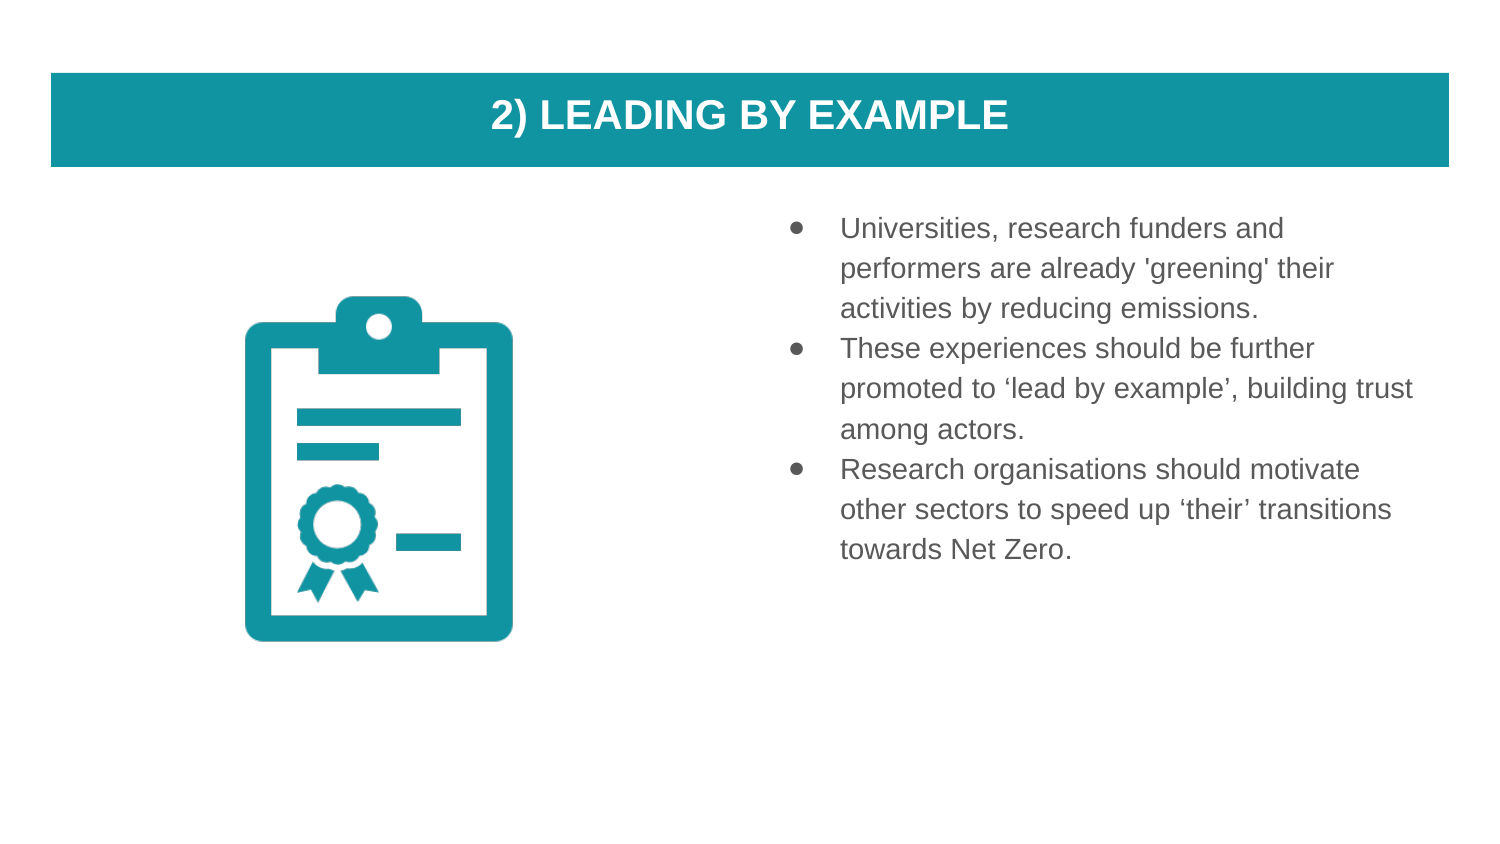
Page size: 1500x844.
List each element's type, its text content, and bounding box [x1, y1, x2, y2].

title 2) LEADING BY EXAMPLE [51, 72, 1449, 167]
list Universities, research funders and performers are already 'greening' their activities by reducing emissions. These experiences should be further promoted to ‘lead by example’, building trust among actors. Research organisations should motivate other sectors to speed up ‘their’ transitions towards Net Zero. [750, 189, 1449, 666]
picture [172, 262, 587, 677]
